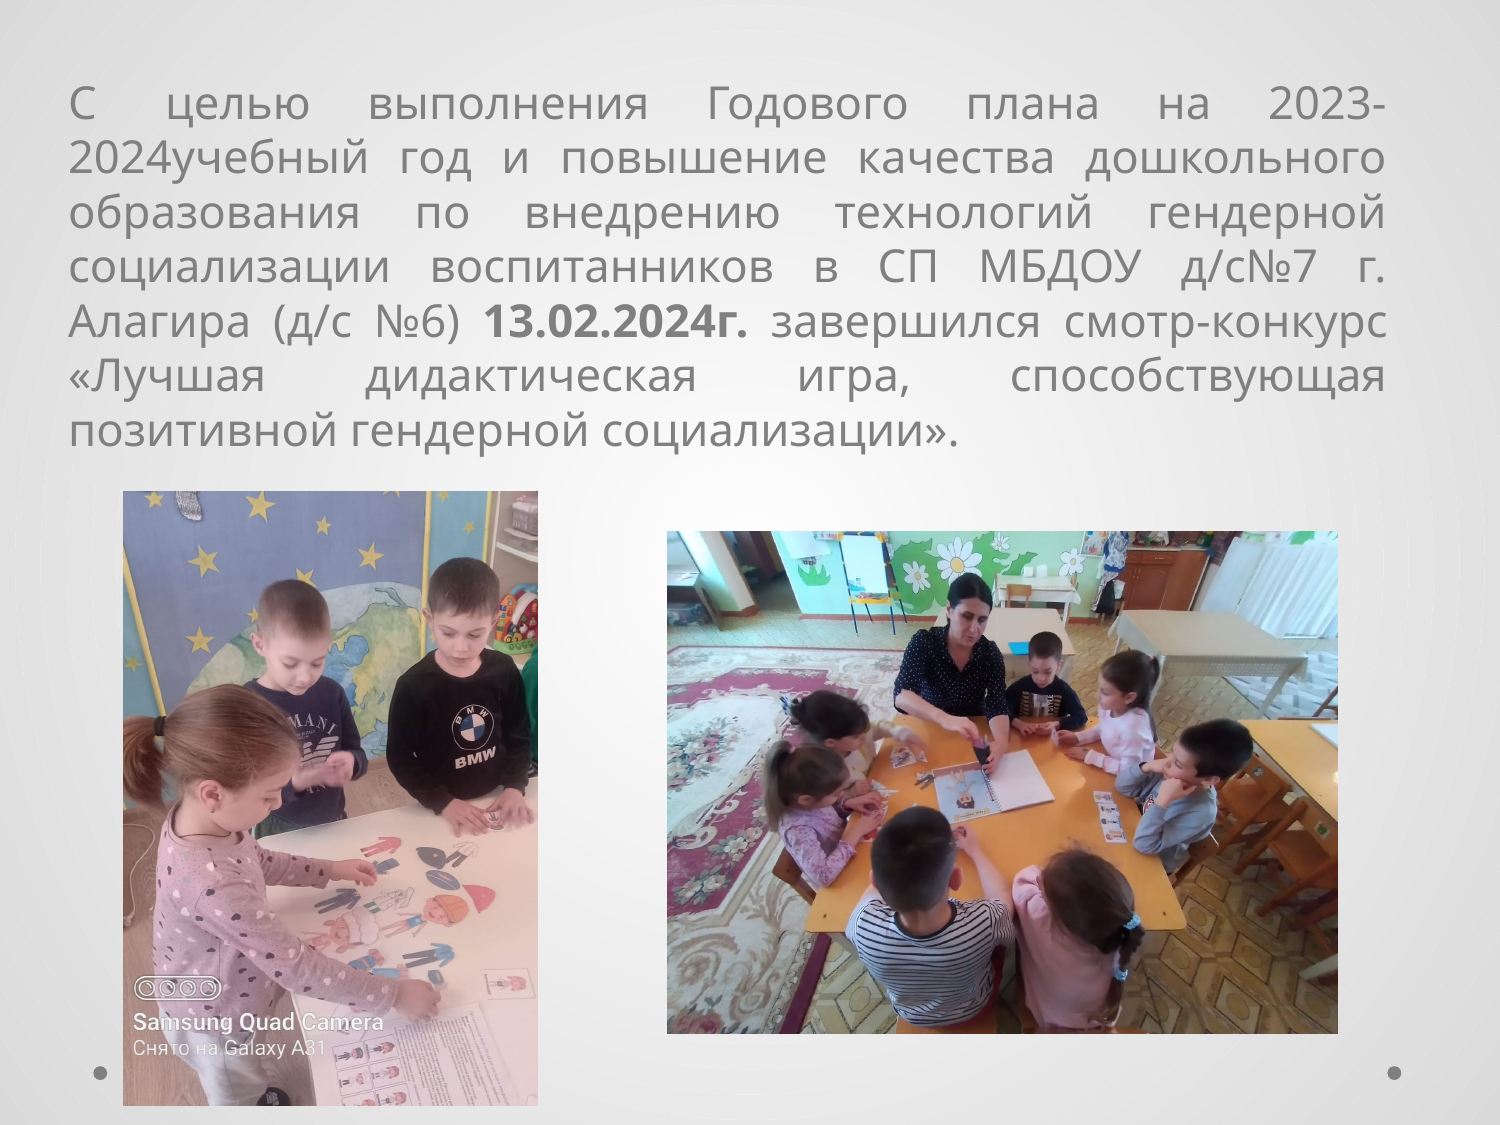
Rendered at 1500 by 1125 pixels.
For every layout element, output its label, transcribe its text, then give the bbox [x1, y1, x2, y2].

picture [666, 530, 1338, 1035]
picture [123, 491, 538, 1106]
list С целью выполнения Годового плана на 2023-2024учебный год и повышение качества дошкольного образования по внедрению технологий гендерной социализации воспитанников в СП МБДОУ д/с№7 г. Алагира (д/с №6) 13.02.2024г. завершился смотр-конкурс «Лучшая дидактическая игра, способствующая позитивной гендерной социализации». [53, 66, 1404, 468]
